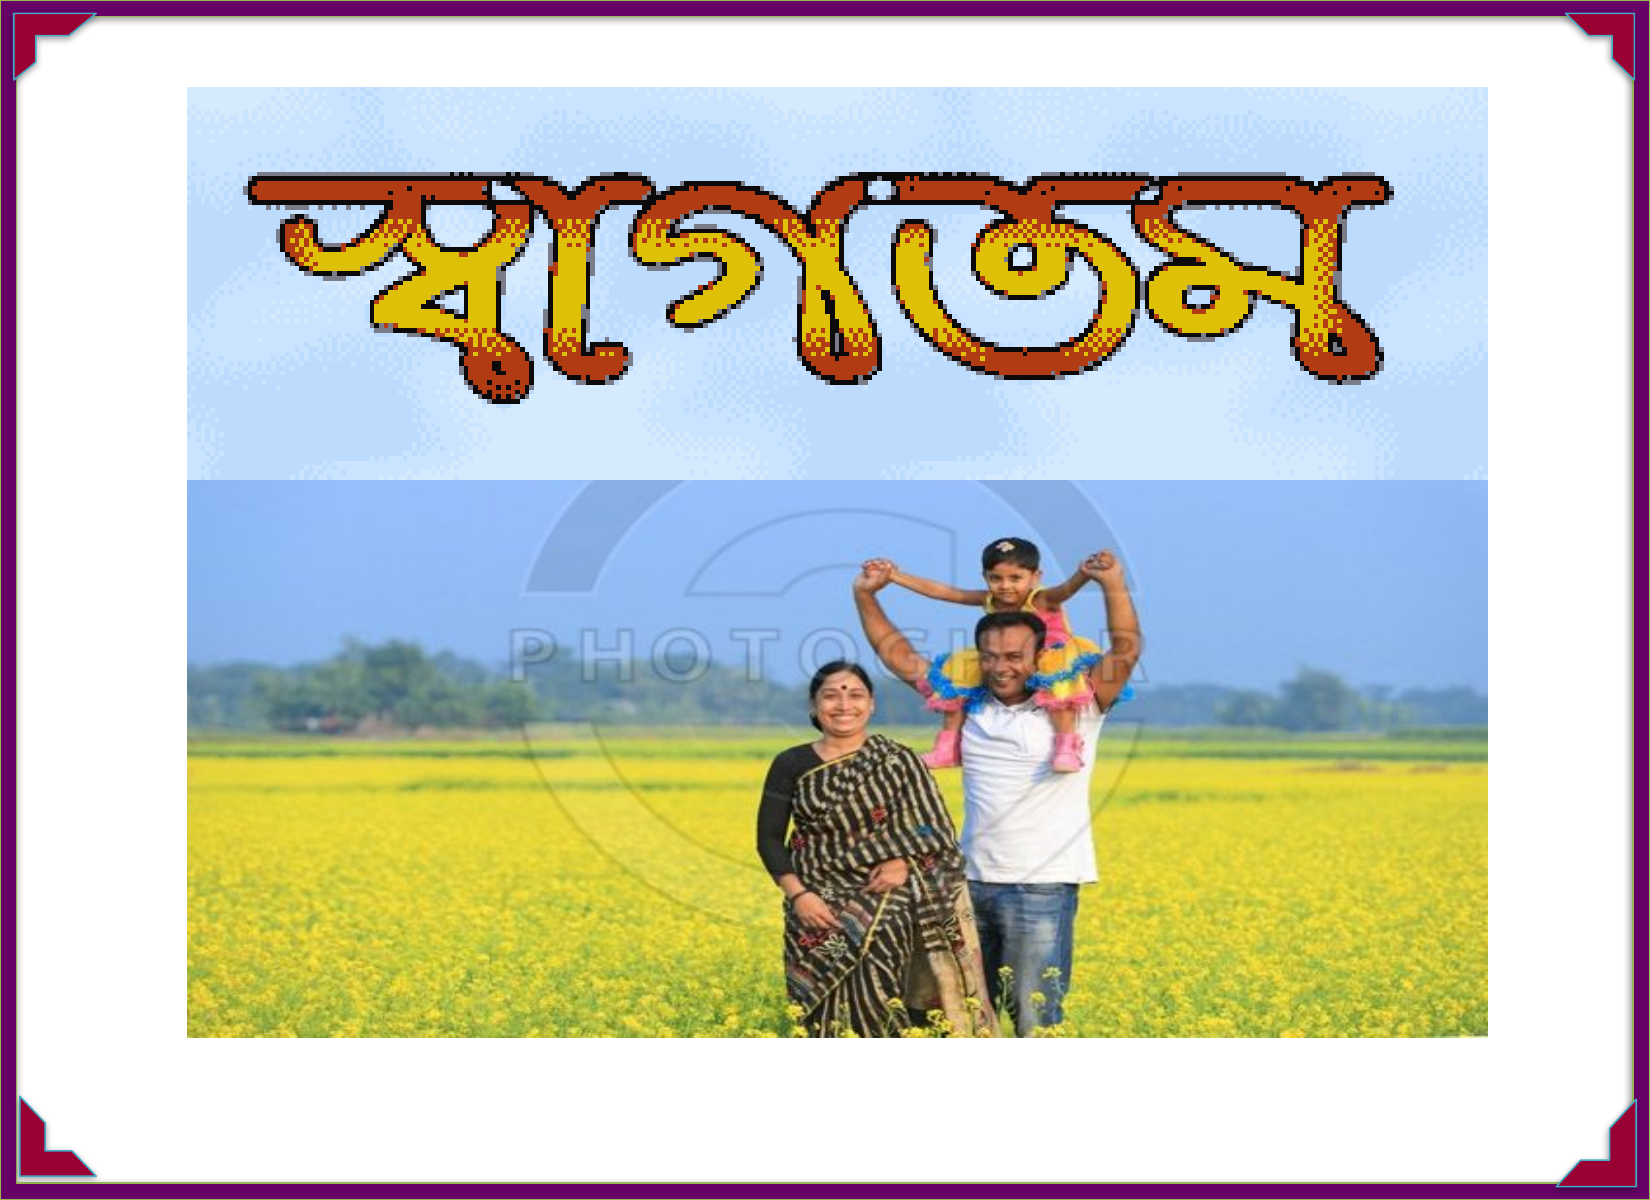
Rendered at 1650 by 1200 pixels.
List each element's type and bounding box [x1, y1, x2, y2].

text_box [187, 87, 1488, 1038]
text_box [0, 0, 1650, 1200]
